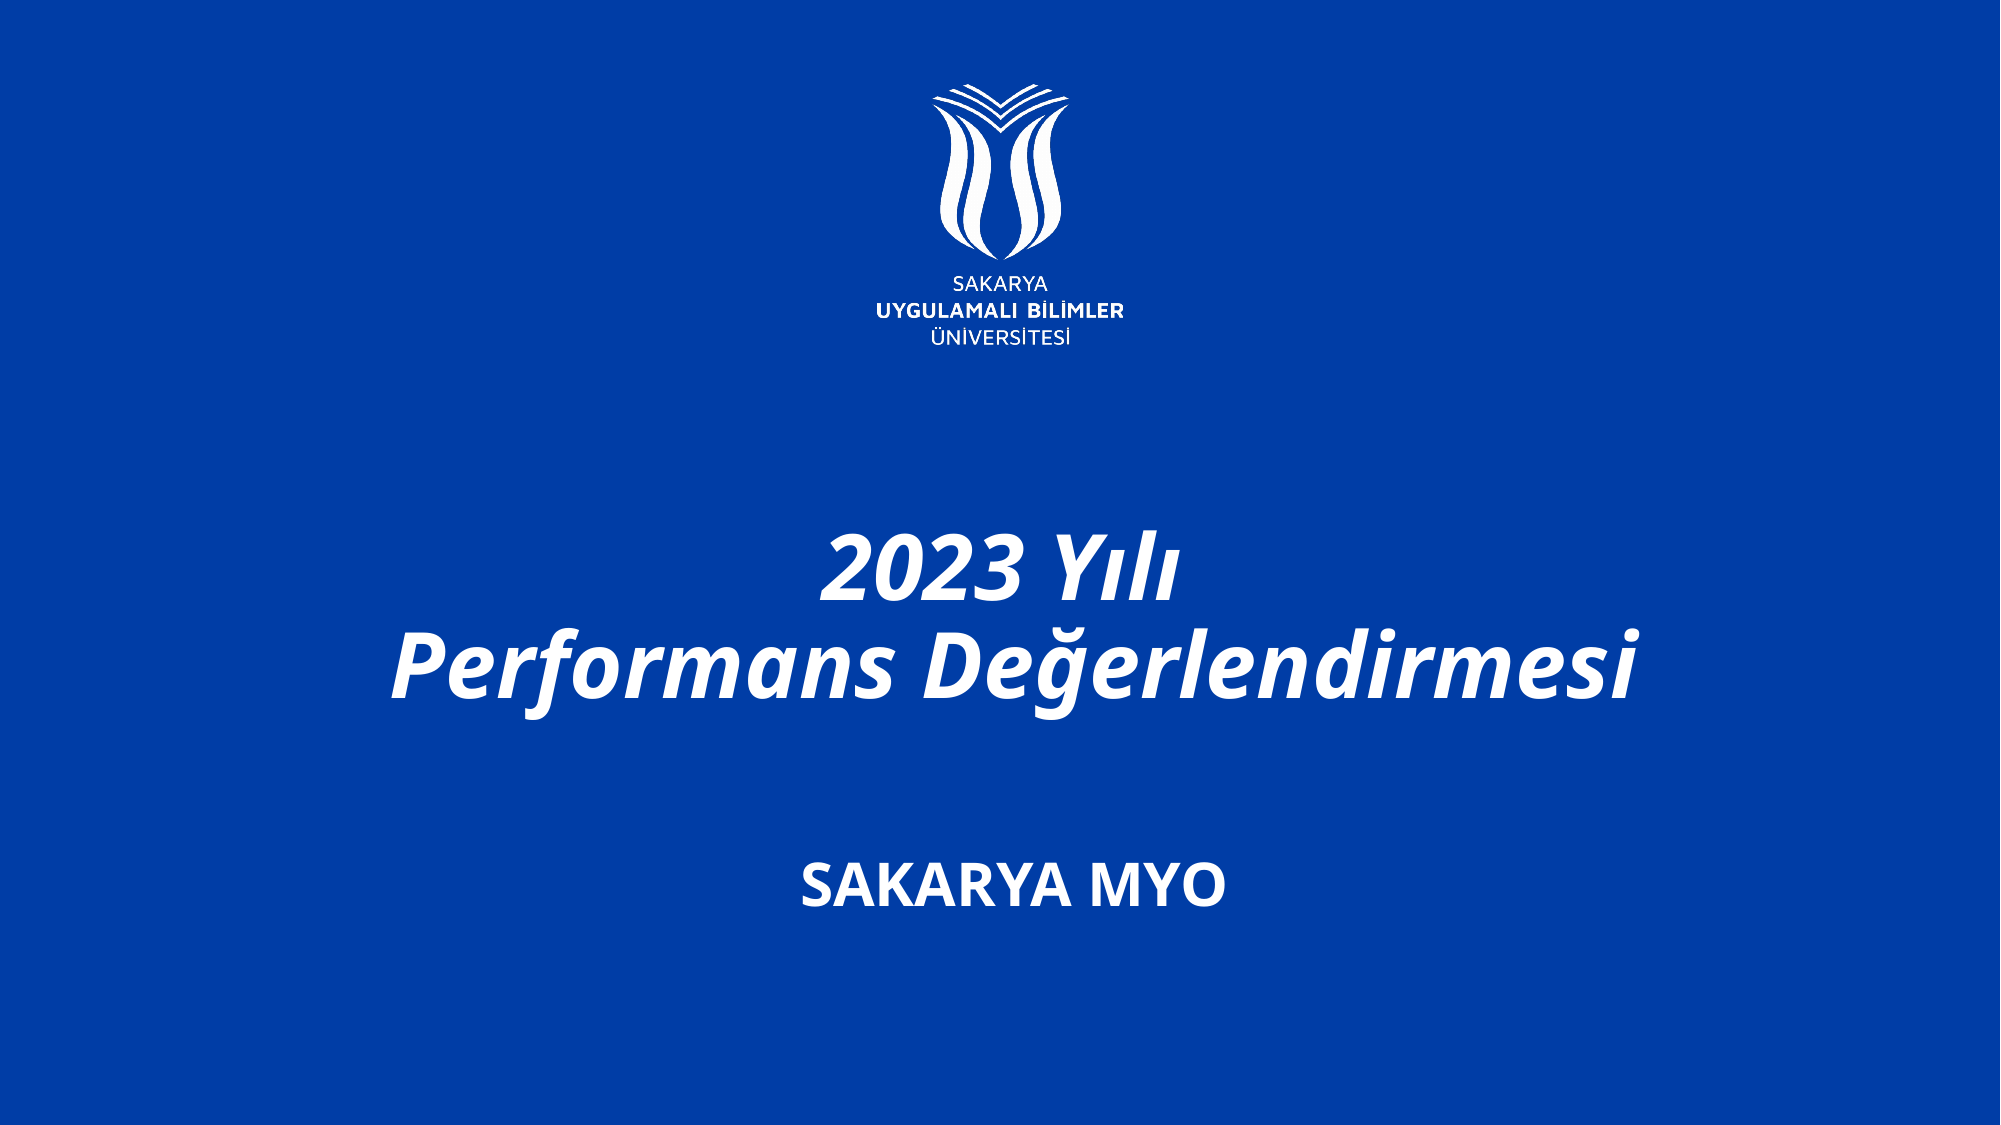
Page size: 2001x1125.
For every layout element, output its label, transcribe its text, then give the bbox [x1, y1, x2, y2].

title 2023 Yılı Performans Değerlendirmesi [234, 205, 1794, 727]
subtitle SAKARYA MYO [264, 726, 1765, 930]
